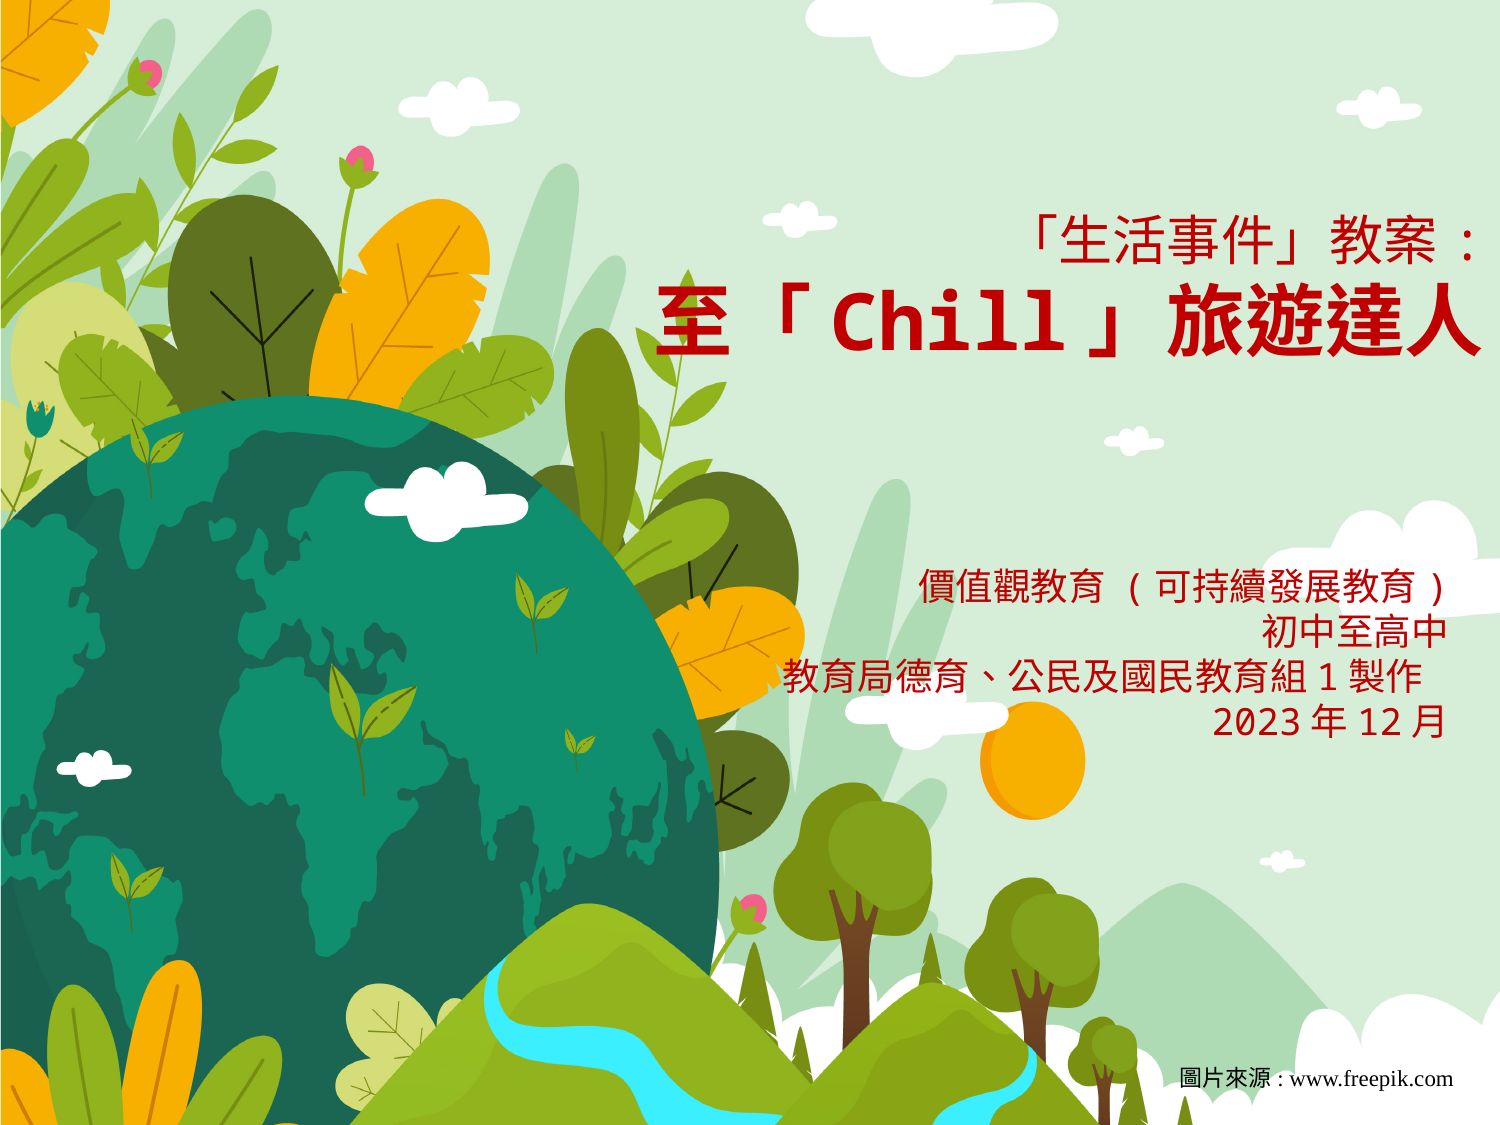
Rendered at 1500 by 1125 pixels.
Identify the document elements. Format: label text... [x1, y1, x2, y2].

text_box 價值觀教育 (可持續發展教育) 初中至高中 教育局德育、公民及國民教育組1製作 2023年12月 [713, 555, 1464, 796]
text_box 「生活事件」教案: 至「Chill」旅遊達人 [638, 199, 1499, 419]
picture [0, 0, 1500, 1125]
text_box 圖片來源: www.freepik.com [1165, 1056, 1500, 1099]
